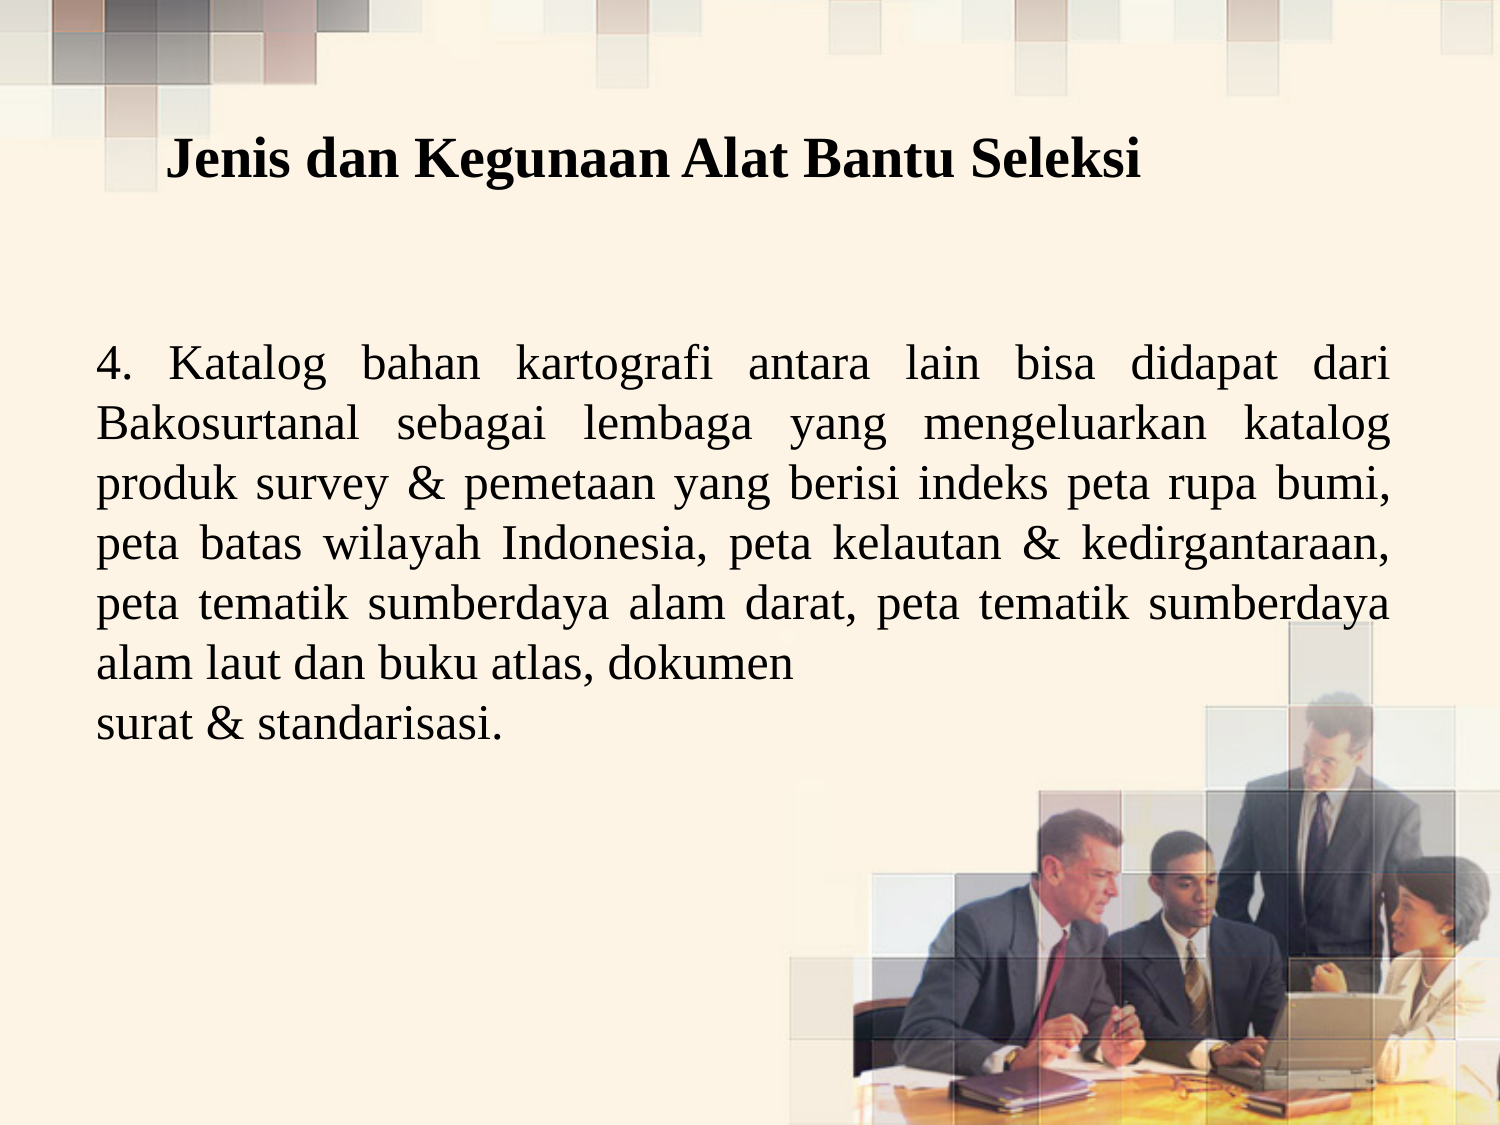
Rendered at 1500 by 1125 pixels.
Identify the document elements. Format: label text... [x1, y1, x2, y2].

text_box 4. Katalog bahan kartografi antara lain bisa didapat dari Bakosurtanal sebagai lembaga yang mengeluarkan katalog produk survey & pemetaan yang berisi indeks peta rupa bumi, peta batas wilayah Indonesia, peta kelautan & kedirgantaraan, peta tematik sumberdaya alam darat, peta tematik sumberdaya alam laut dan buku atlas, dokumen surat & standarisasi. [81, 321, 1407, 757]
picture [0, 0, 1500, 1125]
title Jenis dan Kegunaan Alat Bantu Seleksi [150, 60, 1333, 248]
